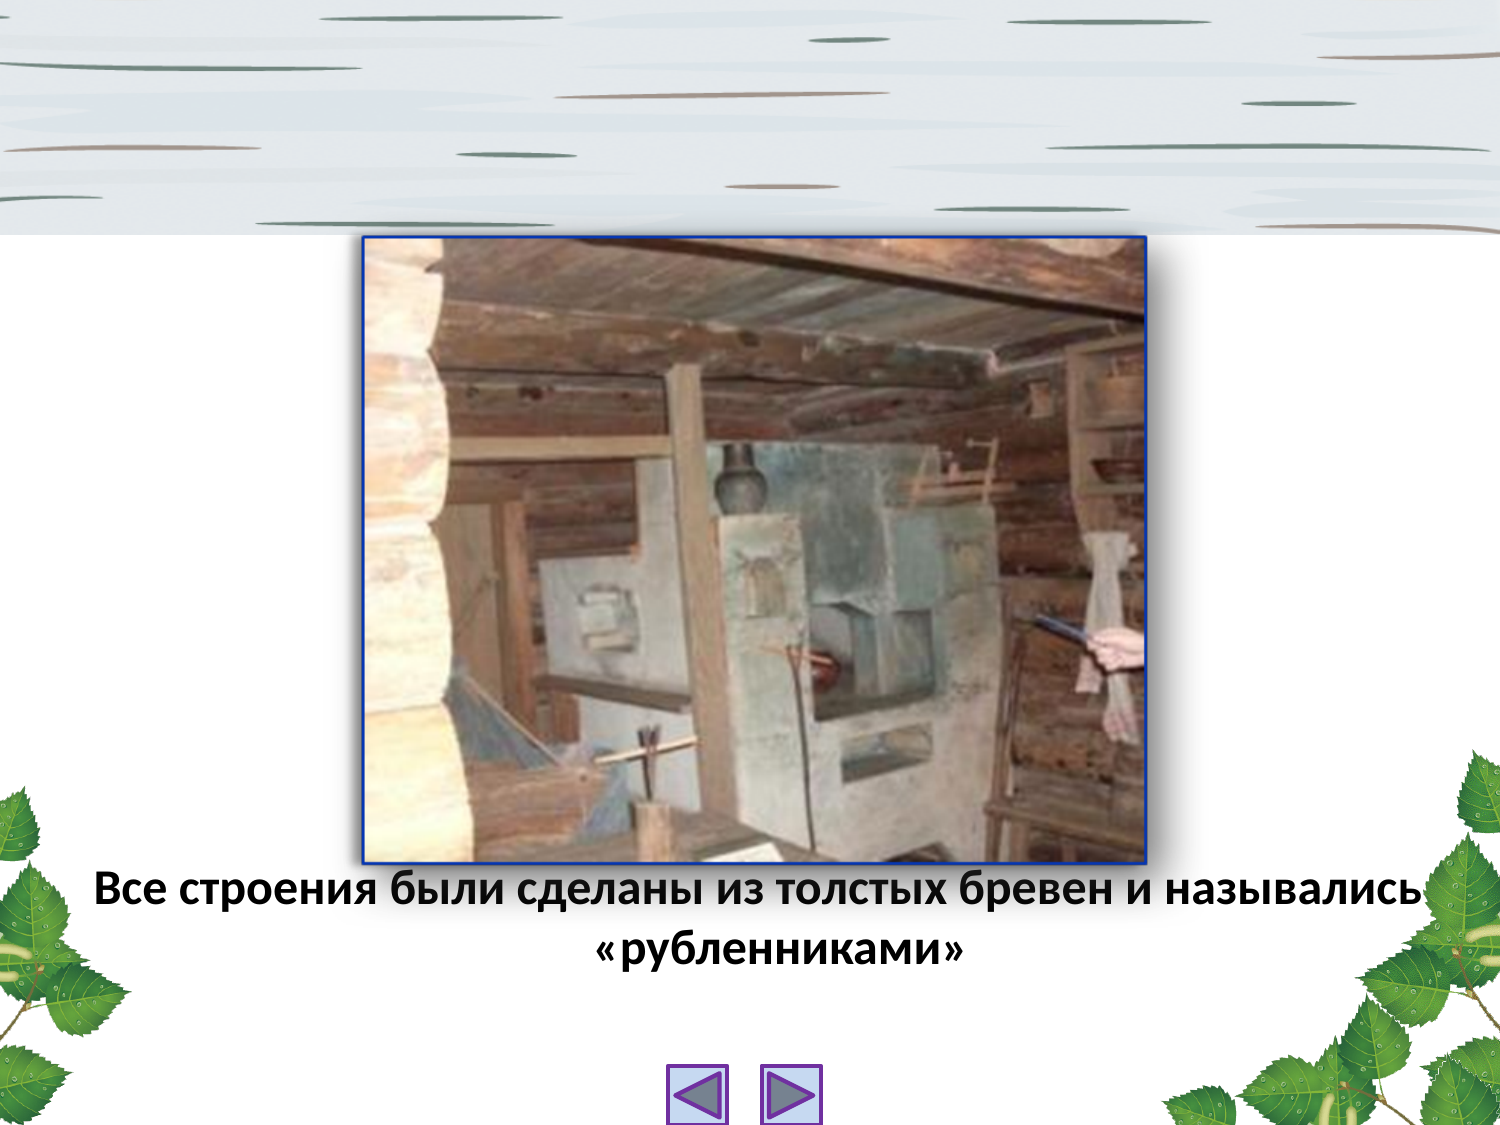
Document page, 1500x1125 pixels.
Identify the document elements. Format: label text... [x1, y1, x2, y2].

picture [0, 785, 132, 1125]
list Все строения были сделаны из толстых бревен и назывались «рубленниками» [75, 356, 1442, 1020]
picture [1160, 749, 1500, 1125]
text_box [666, 1064, 729, 1125]
picture [0, 0, 1500, 880]
text_box [760, 1064, 823, 1125]
